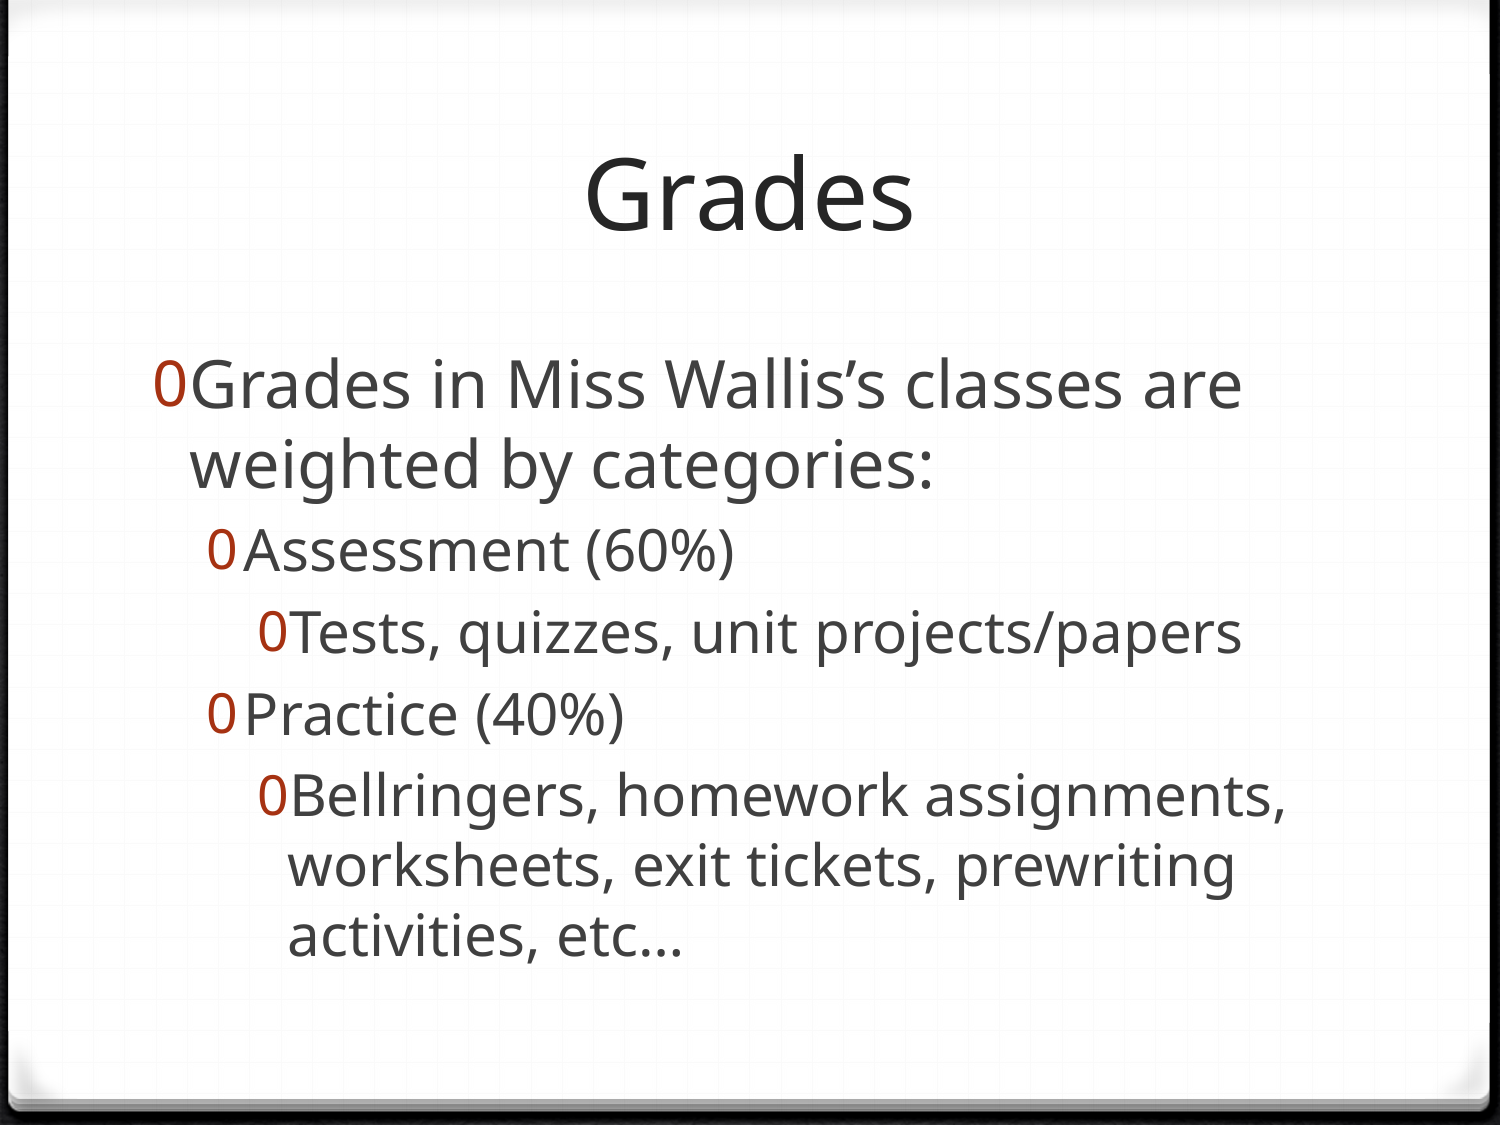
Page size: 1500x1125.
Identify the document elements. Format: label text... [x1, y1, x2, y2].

list Grades in Miss Wallis’s classes are weighted by categories: Assessment (60%) Tests, quizzes, unit projects/papers Practice (40%) Bellringers, homework assignments, worksheets, exit tickets, prewriting activities, etc… [137, 334, 1363, 973]
picture [0, 0, 1500, 1125]
title Grades [90, 71, 1410, 309]
